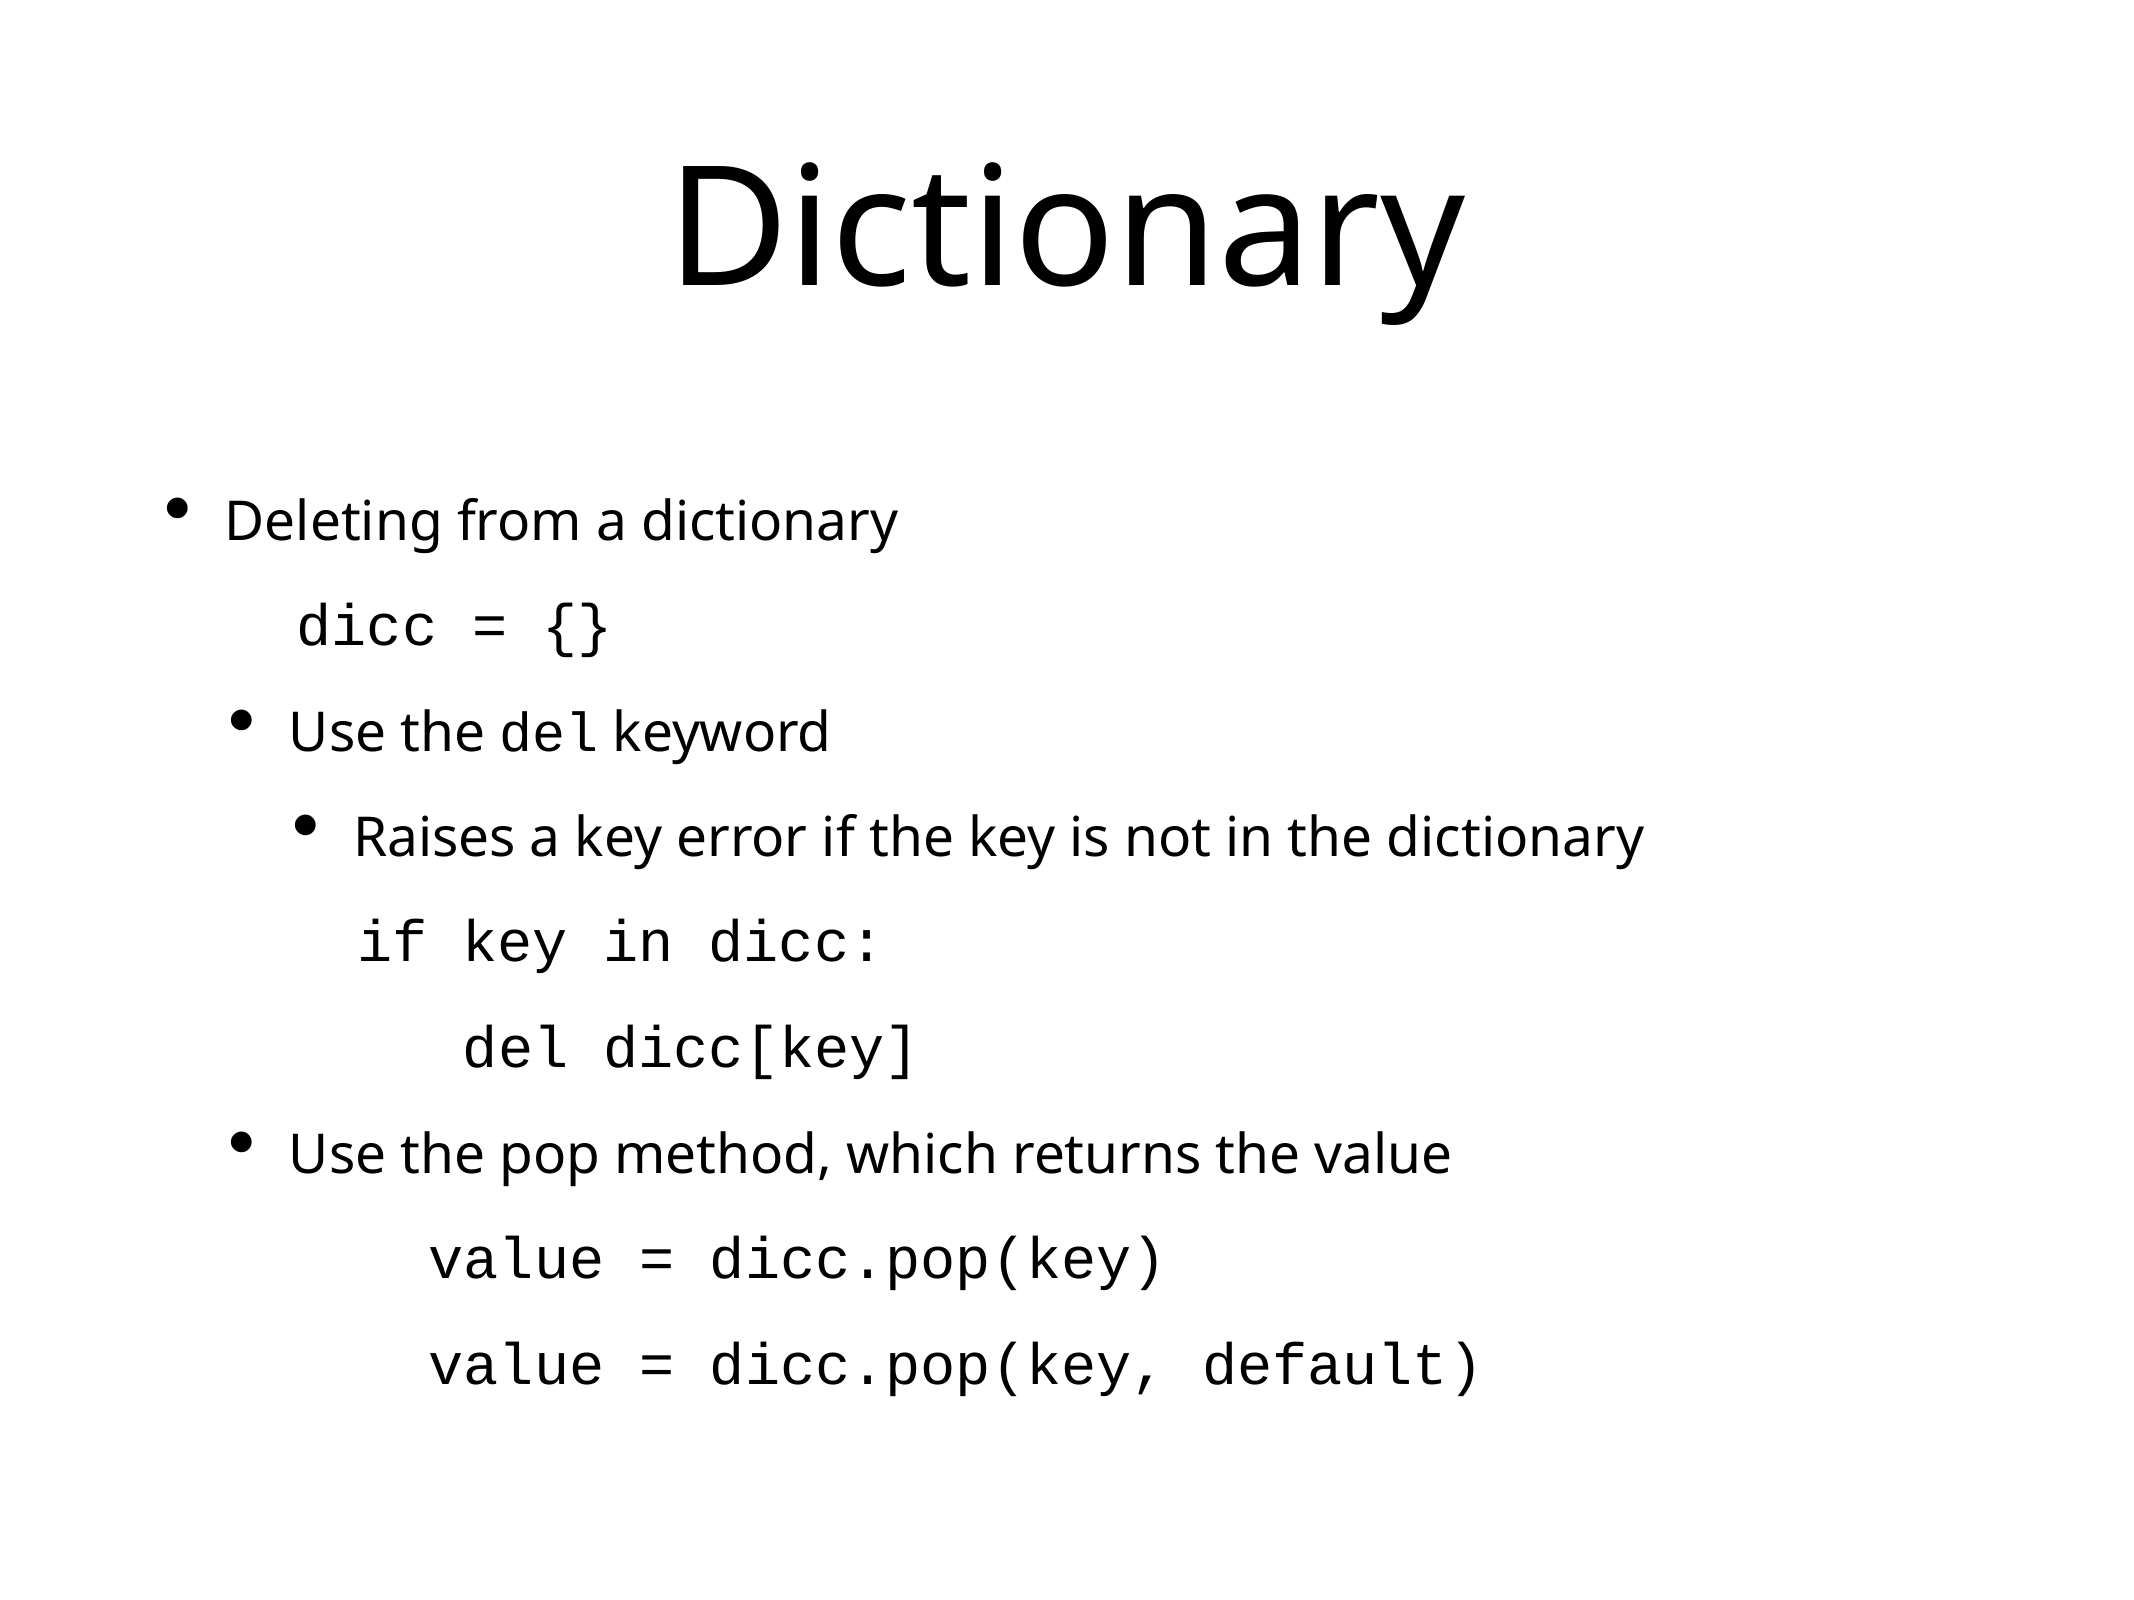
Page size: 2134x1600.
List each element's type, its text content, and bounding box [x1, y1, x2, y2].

title Dictionary [155, 41, 1978, 397]
list Deleting from a dictionary dicc = {} Use the del keyword Raises a key error if the key is not in the dictionary if key in dicc: del dicc[key] Use the pop method, which returns the value value = dicc.pop(key) value = dicc.pop(key, default) [155, 424, 1978, 1457]
